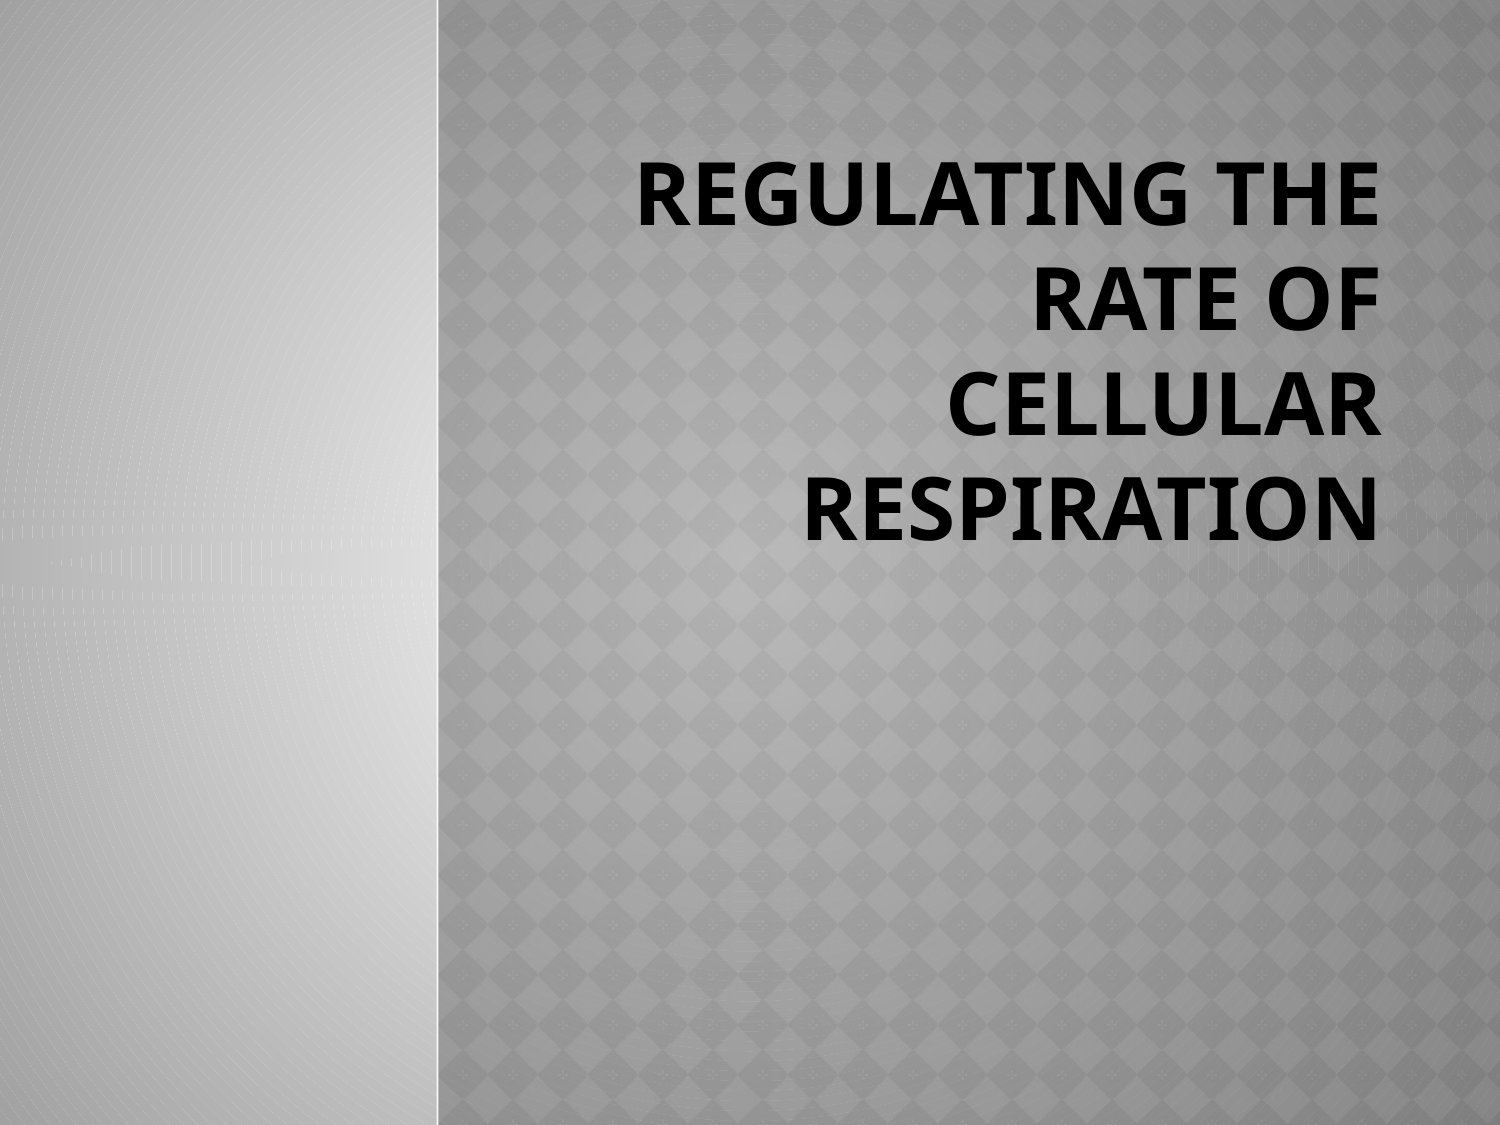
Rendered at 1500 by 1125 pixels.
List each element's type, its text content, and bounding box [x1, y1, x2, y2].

title Regulating the rate of Cellular Respiration [552, 87, 1390, 558]
